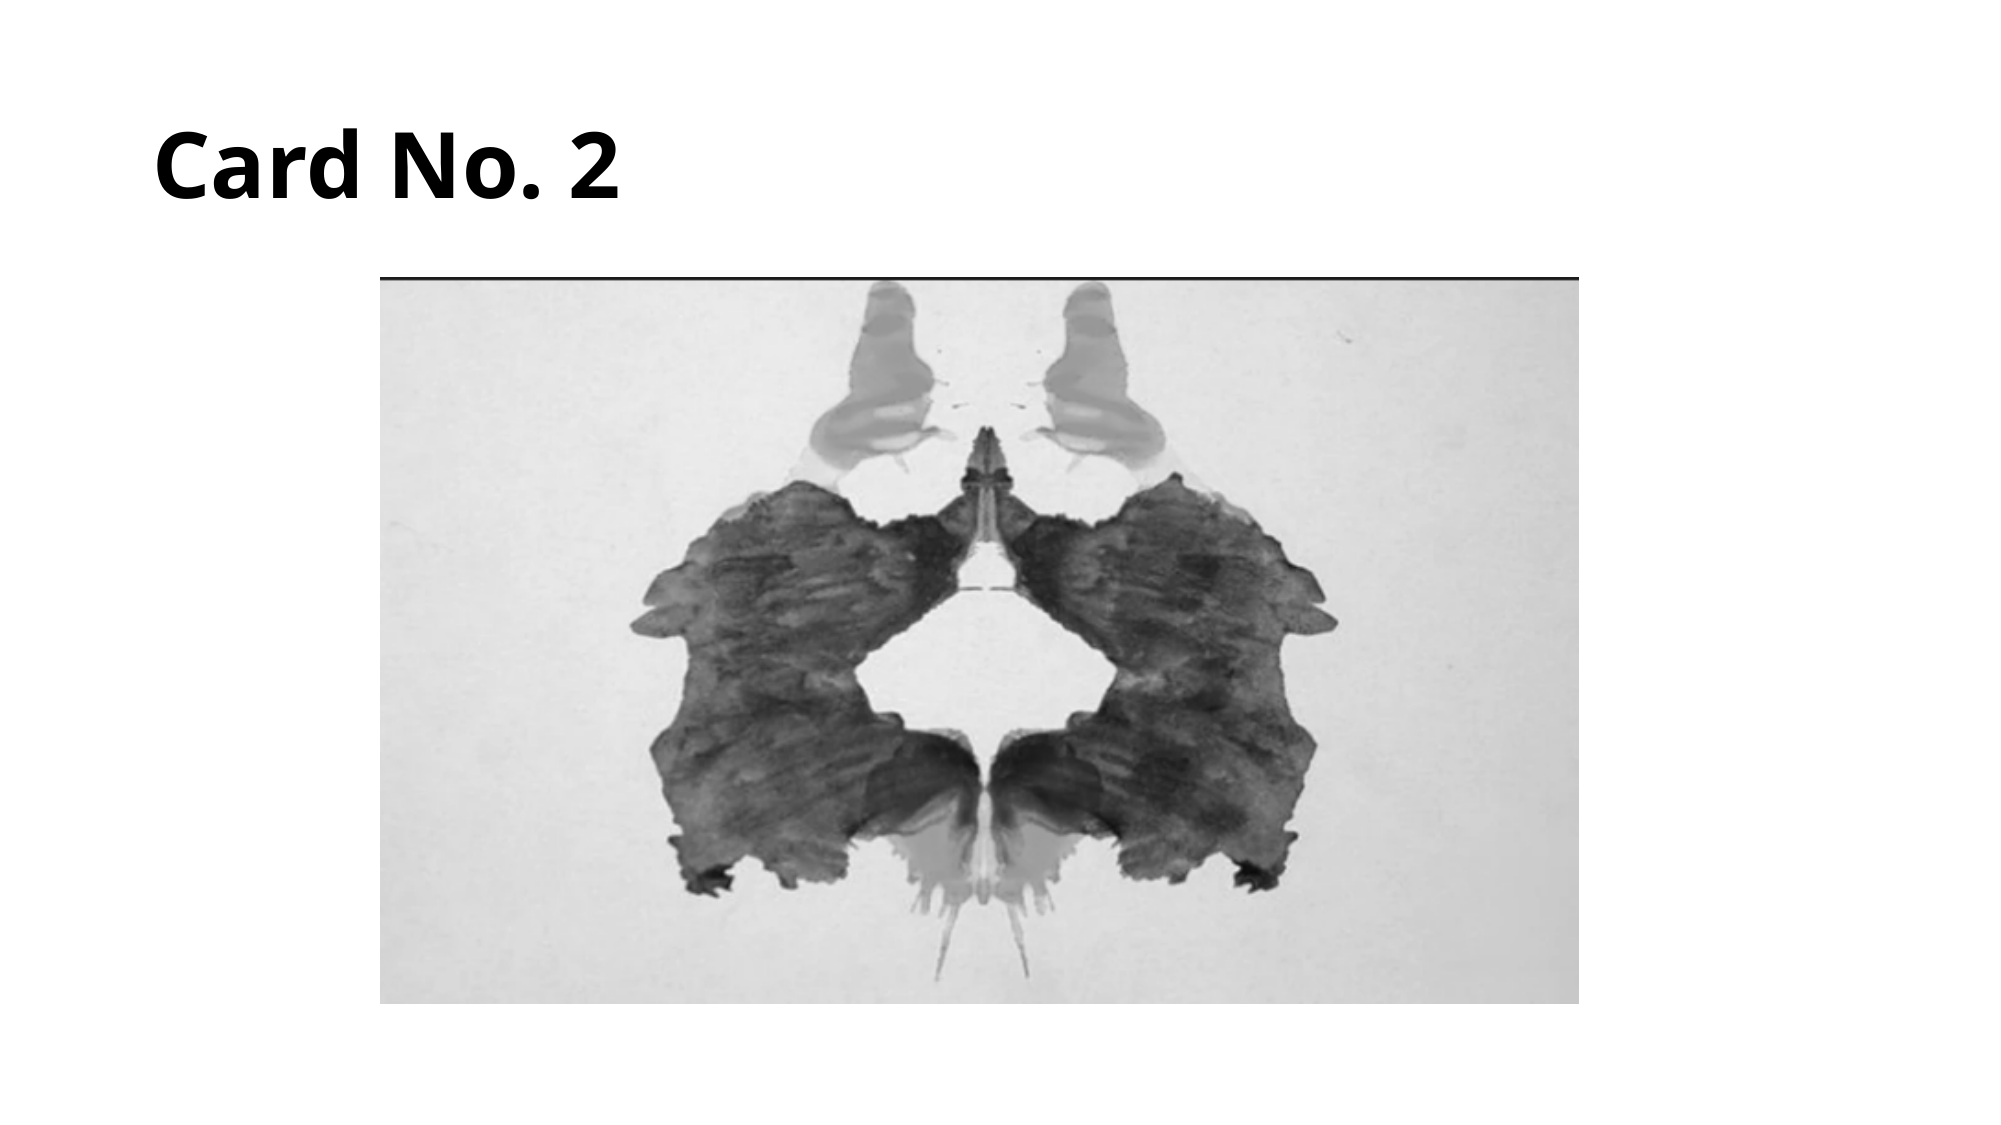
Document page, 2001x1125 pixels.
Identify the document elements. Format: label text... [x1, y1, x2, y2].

title Card No. 2 [137, 59, 1863, 278]
picture [380, 277, 1579, 1004]
